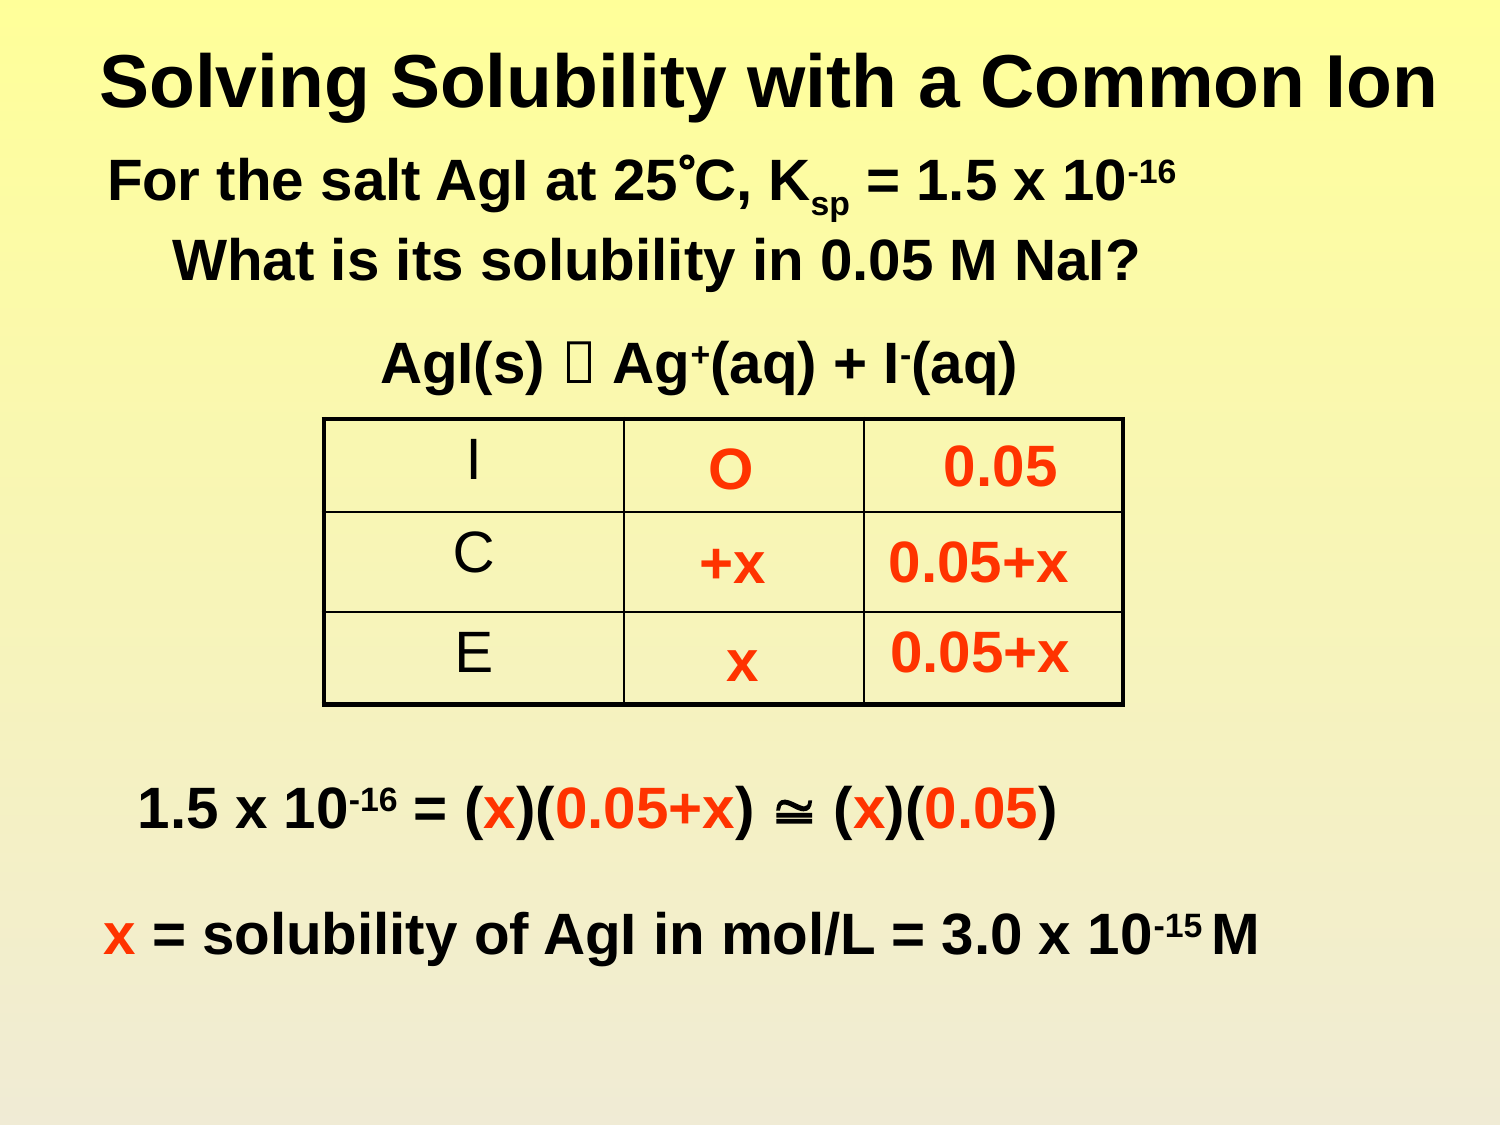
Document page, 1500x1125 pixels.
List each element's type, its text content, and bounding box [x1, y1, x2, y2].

text_box x = solubility of AgI in mol/L = 3.0 x 10-15 M [88, 889, 1276, 974]
title Solving Solubility with a Common Ion [39, 0, 1500, 155]
text_box 1.5 x 10-16 = (x)(0.05+x)  (x)(0.05) [122, 762, 1446, 848]
table_cell [865, 513, 1121, 611]
text_box 0.05+x [875, 607, 1086, 692]
table_cell C [326, 513, 623, 611]
table_cell [625, 513, 863, 611]
text_box x [712, 615, 775, 701]
text_box For the salt AgI at 25C, Ksp = 1.5 x 10-16 What is its solubility in 0.05 M NaI? [92, 134, 1445, 300]
table_cell E [326, 613, 623, 702]
table_header [625, 421, 863, 511]
text_box +x [684, 517, 781, 603]
text_box 0.05 [929, 420, 1073, 505]
table_header I [326, 421, 623, 511]
table_cell [625, 613, 863, 702]
text_box AgI(s)  Ag+(aq) + I-(aq) [365, 317, 1034, 403]
text_box O [694, 423, 770, 509]
table_header [865, 421, 1121, 511]
text_box 0.05+x [874, 516, 1085, 602]
table_cell [865, 613, 1121, 702]
